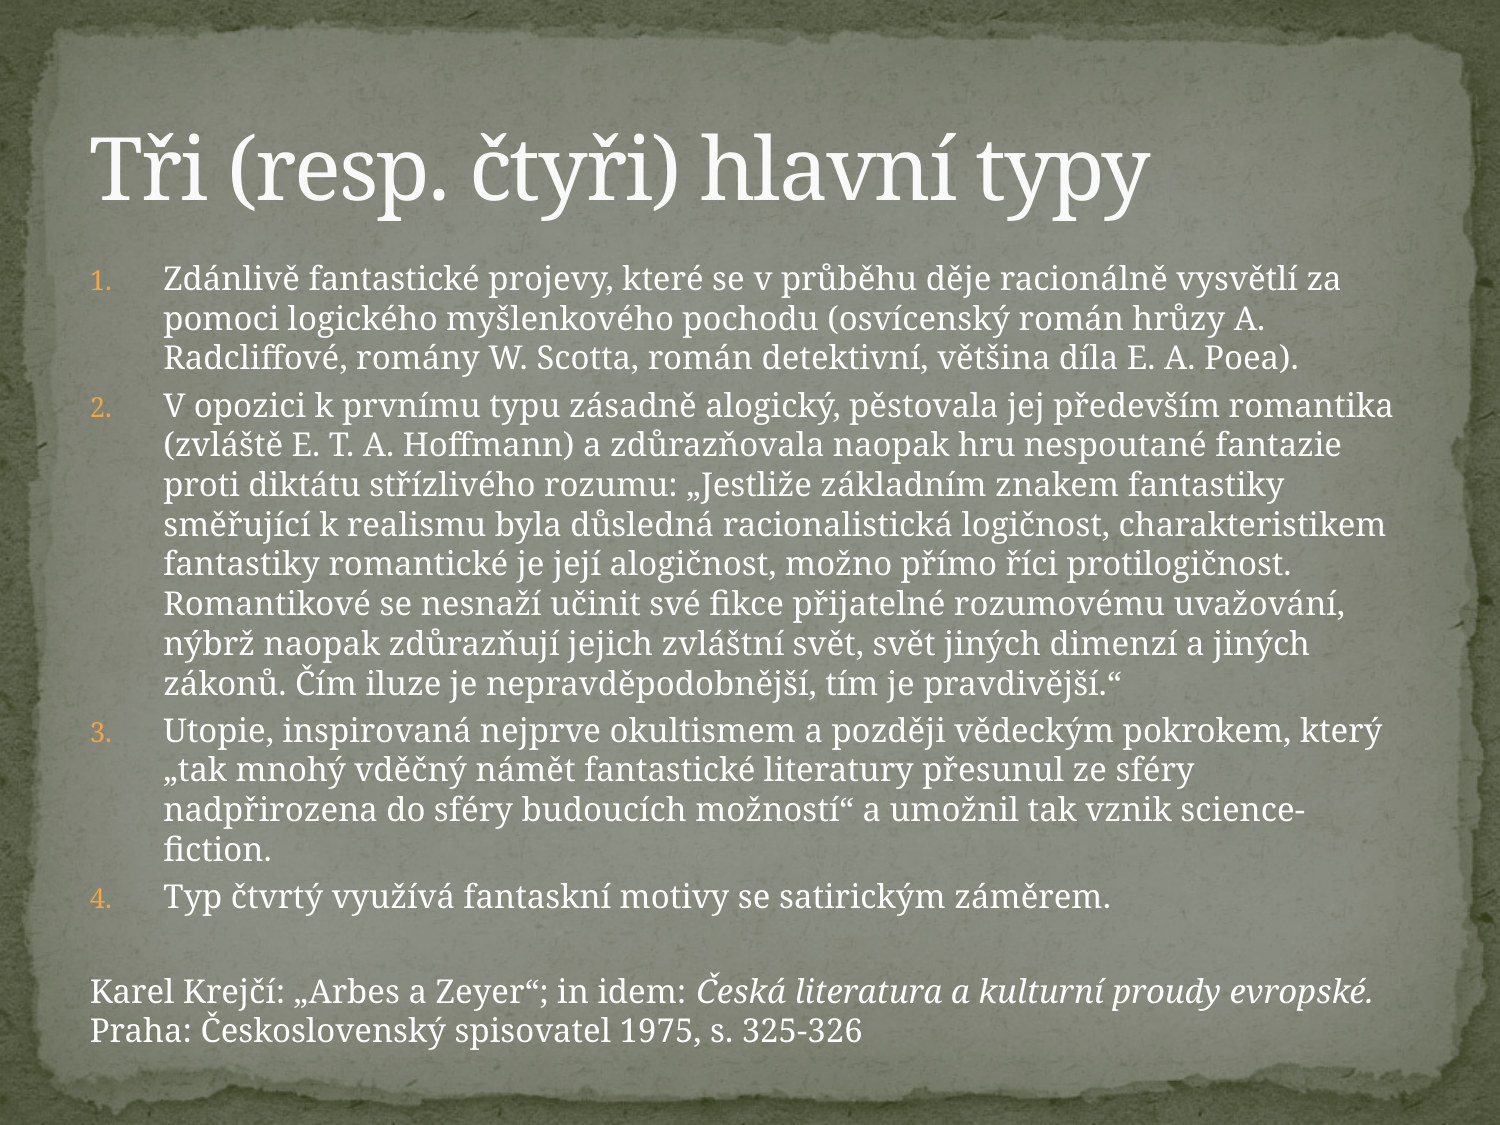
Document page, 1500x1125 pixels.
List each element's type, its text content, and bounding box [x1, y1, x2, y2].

list Zdánlivě fantastické projevy, které se v průběhu děje racionálně vysvětlí za pomoci logického myšlenkového pochodu (osvícenský román hrůzy A. Radcliffové, romány W. Scotta, román detektivní, většina díla E. A. Poea). V opozici k prvnímu typu zásadně alogický, pěstovala jej především romantika (zvláště E. T. A. Hoffmann) a zdůrazňovala naopak hru nespoutané fantazie proti diktátu střízlivého rozumu: „Jestliže základním znakem fantastiky směřující k realismu byla důsledná racionalistická logičnost, charakteristikem fantastiky romantické je její alogičnost, možno přímo říci protilogičnost. Romantikové se nesnaží učinit své fikce přijatelné rozumovému uvažování, nýbrž naopak zdůrazňují jejich zvláštní svět, svět jiných dimenzí a jiných zákonů. Čím iluze je nepravděpodobnější, tím je pravdivější.“ Utopie, inspirovaná nejprve okultismem a později vědeckým pokrokem, který „tak mnohý vděčný námět fantastické literatury přesunul ze sféry nadpřirozena do sféry budoucích možností“ a umožnil tak vznik science-fiction. Typ čtvrtý využívá fantaskní motivy se satirickým záměrem. Karel Krejčí: „Arbes a Zeyer“; in idem: Česká literatura a kulturní proudy evropské. Praha: Československý spisovatel 1975, s. 325-326 [75, 249, 1425, 1071]
title Tři (resp. čtyři) hlavní typy [74, 24, 1425, 225]
